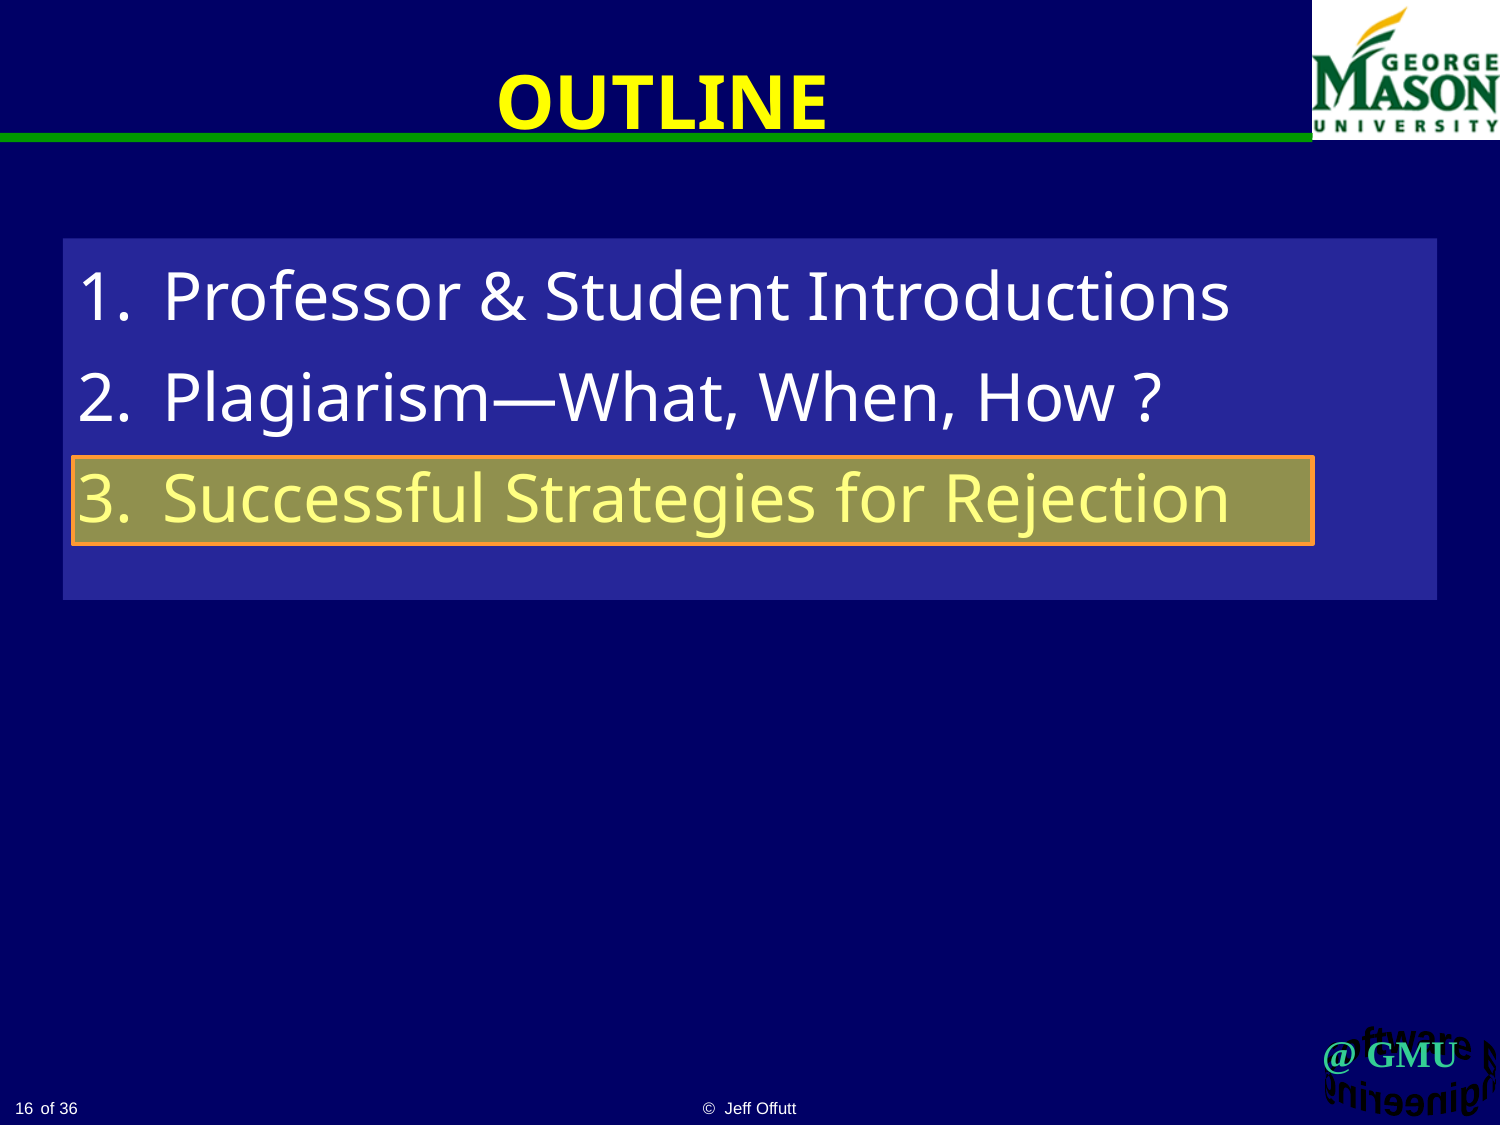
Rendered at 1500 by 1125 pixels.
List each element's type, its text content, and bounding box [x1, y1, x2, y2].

picture [1313, 0, 1500, 140]
text_box [71, 455, 1315, 546]
footer © Jeff Offutt [512, 1074, 988, 1125]
slide_number 16 [0, 1074, 263, 1125]
text_box Professor & Student Introductions Plagiarism—What, When, How ? Successful Strategies for Rejection [62, 238, 1438, 600]
title OUTLINE [12, 0, 1313, 201]
